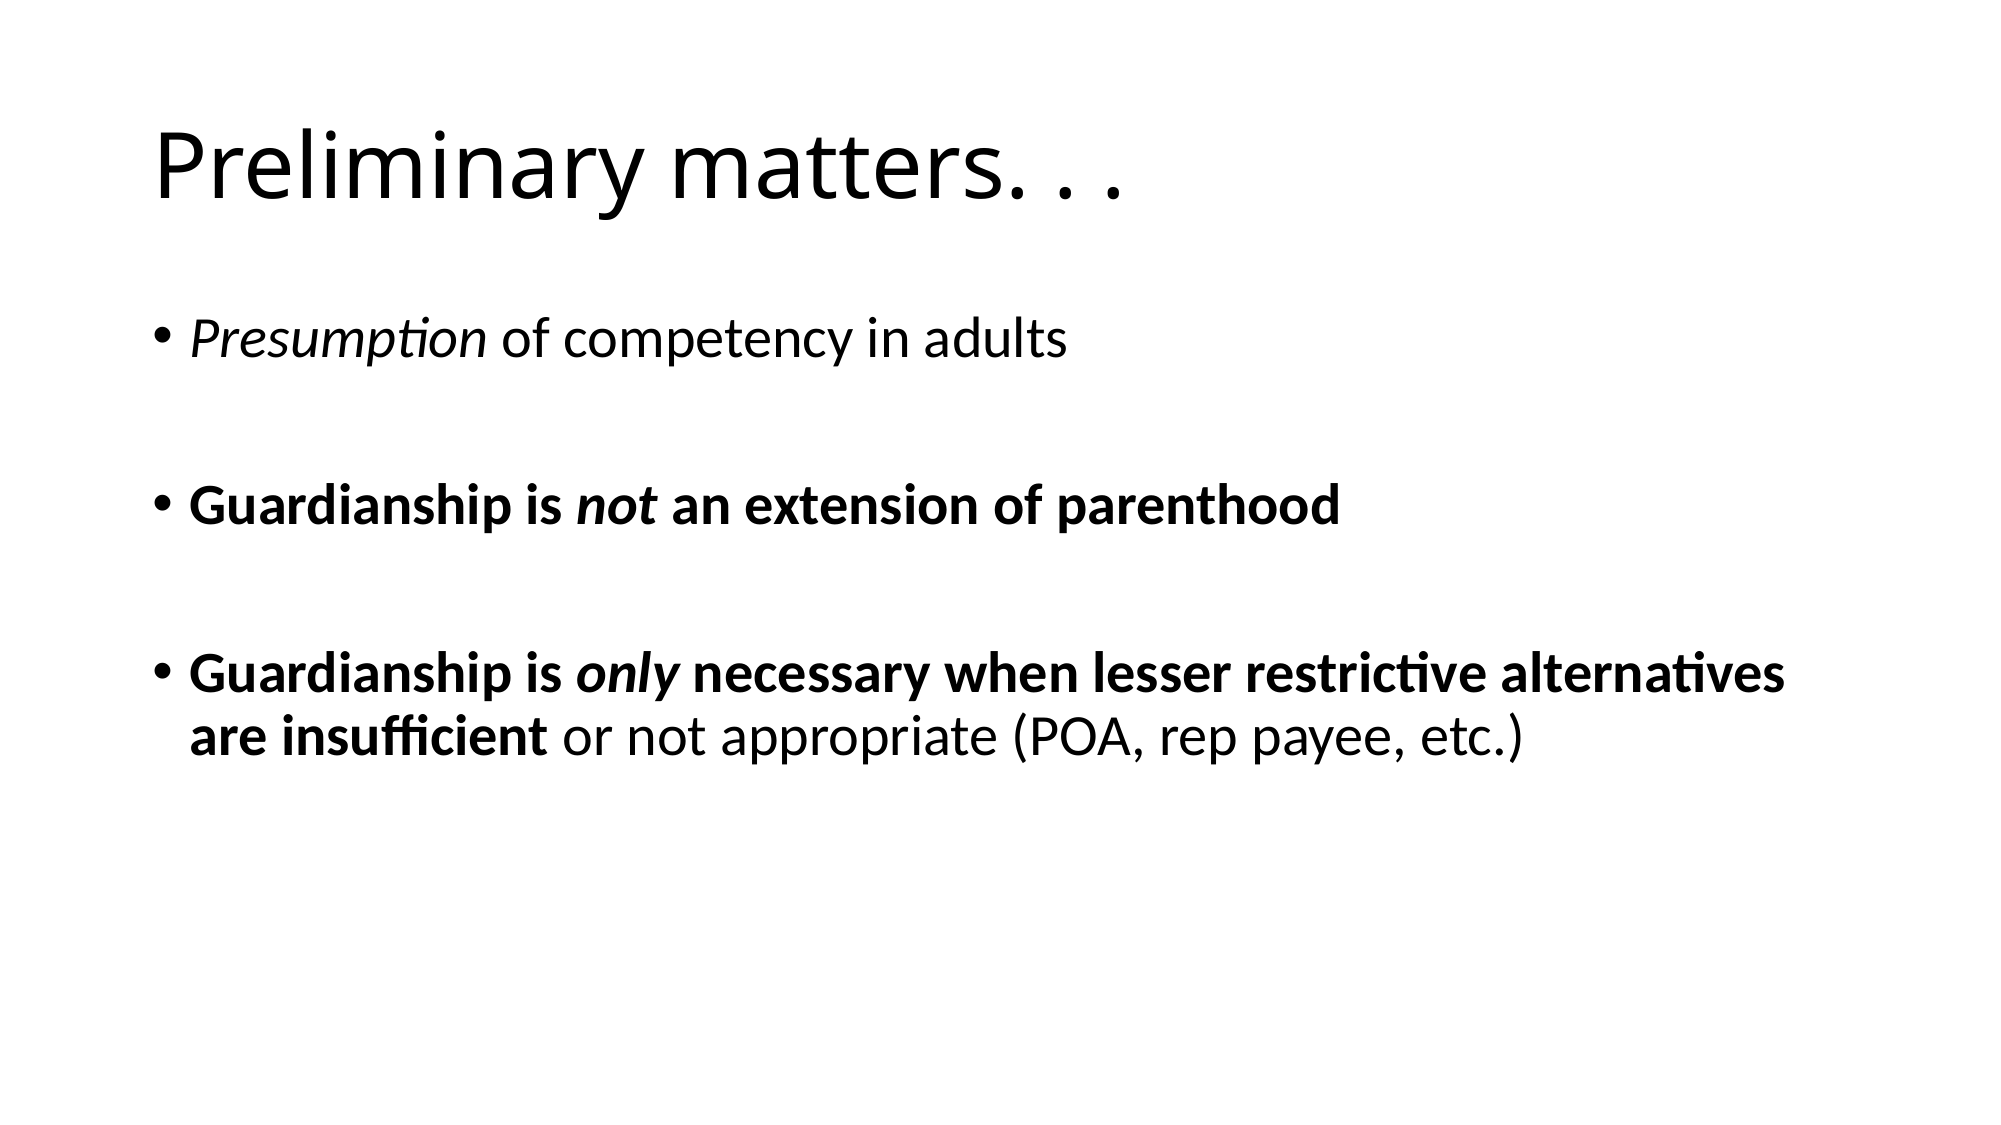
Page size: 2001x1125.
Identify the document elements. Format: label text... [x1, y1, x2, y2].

title Preliminary matters. . . [137, 59, 1863, 278]
list Presumption of competency in adults Guardianship is not an extension of parenthood Guardianship is only necessary when lesser restrictive alternatives are insufficient or not appropriate (POA, rep payee, etc.) [137, 299, 1863, 1014]
